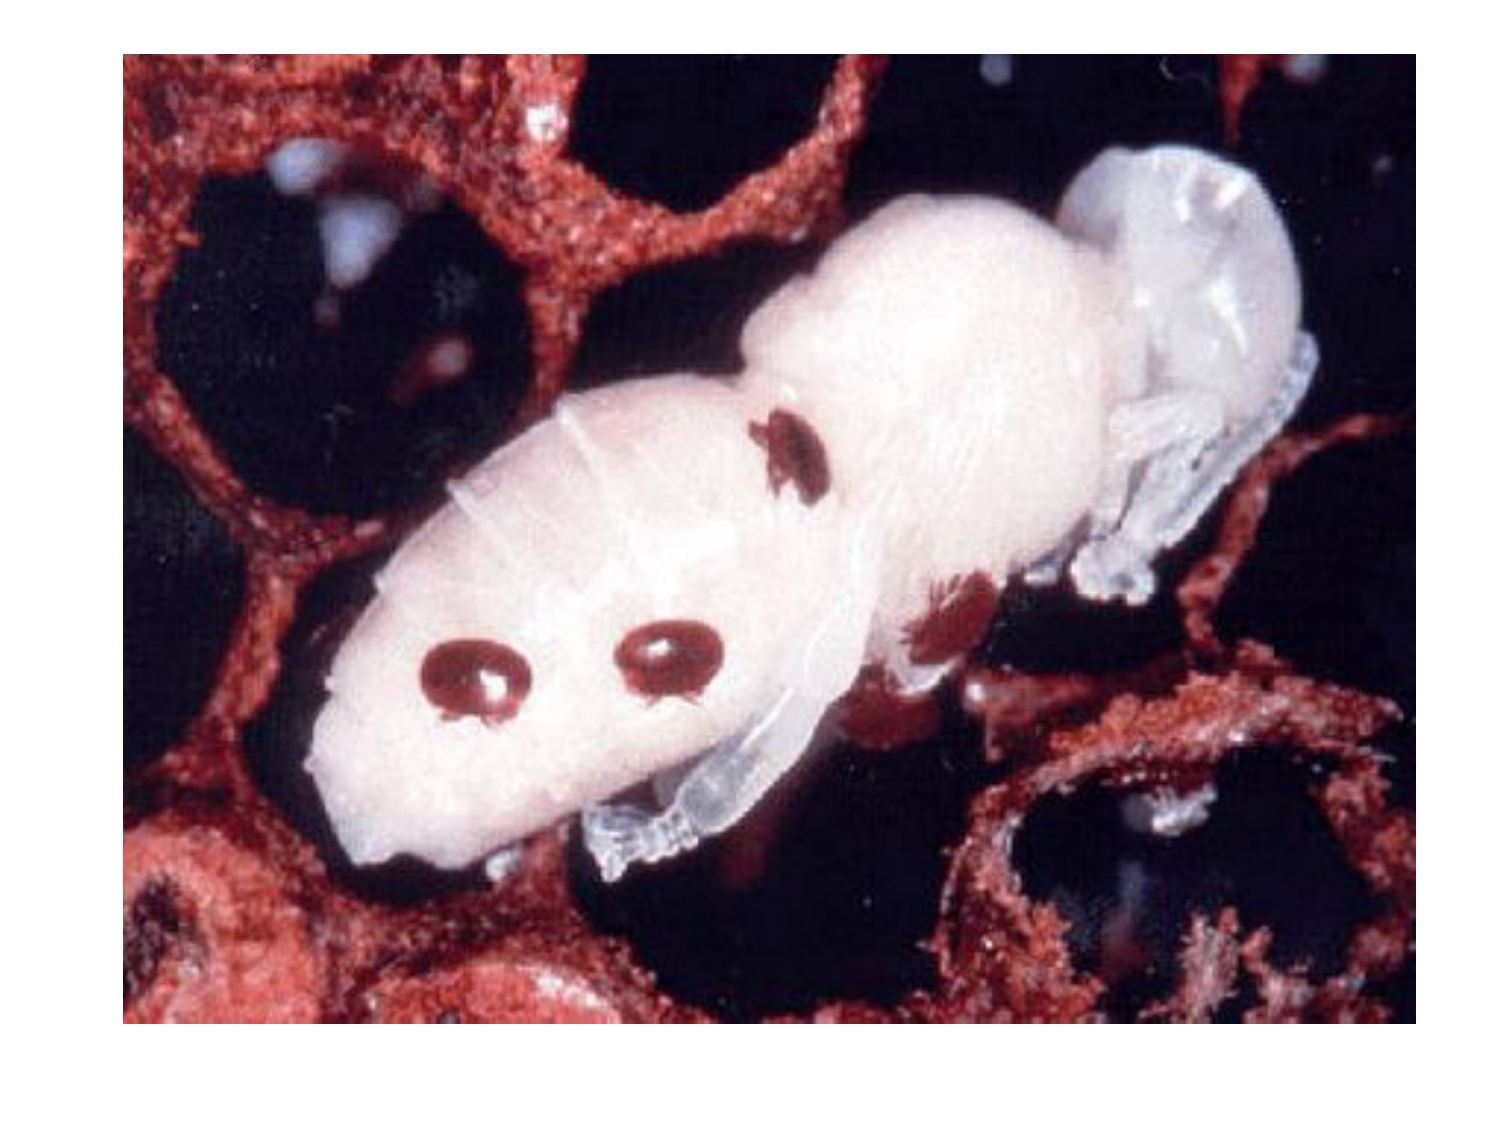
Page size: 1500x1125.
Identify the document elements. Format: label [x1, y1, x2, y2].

list [123, 54, 1416, 1024]
